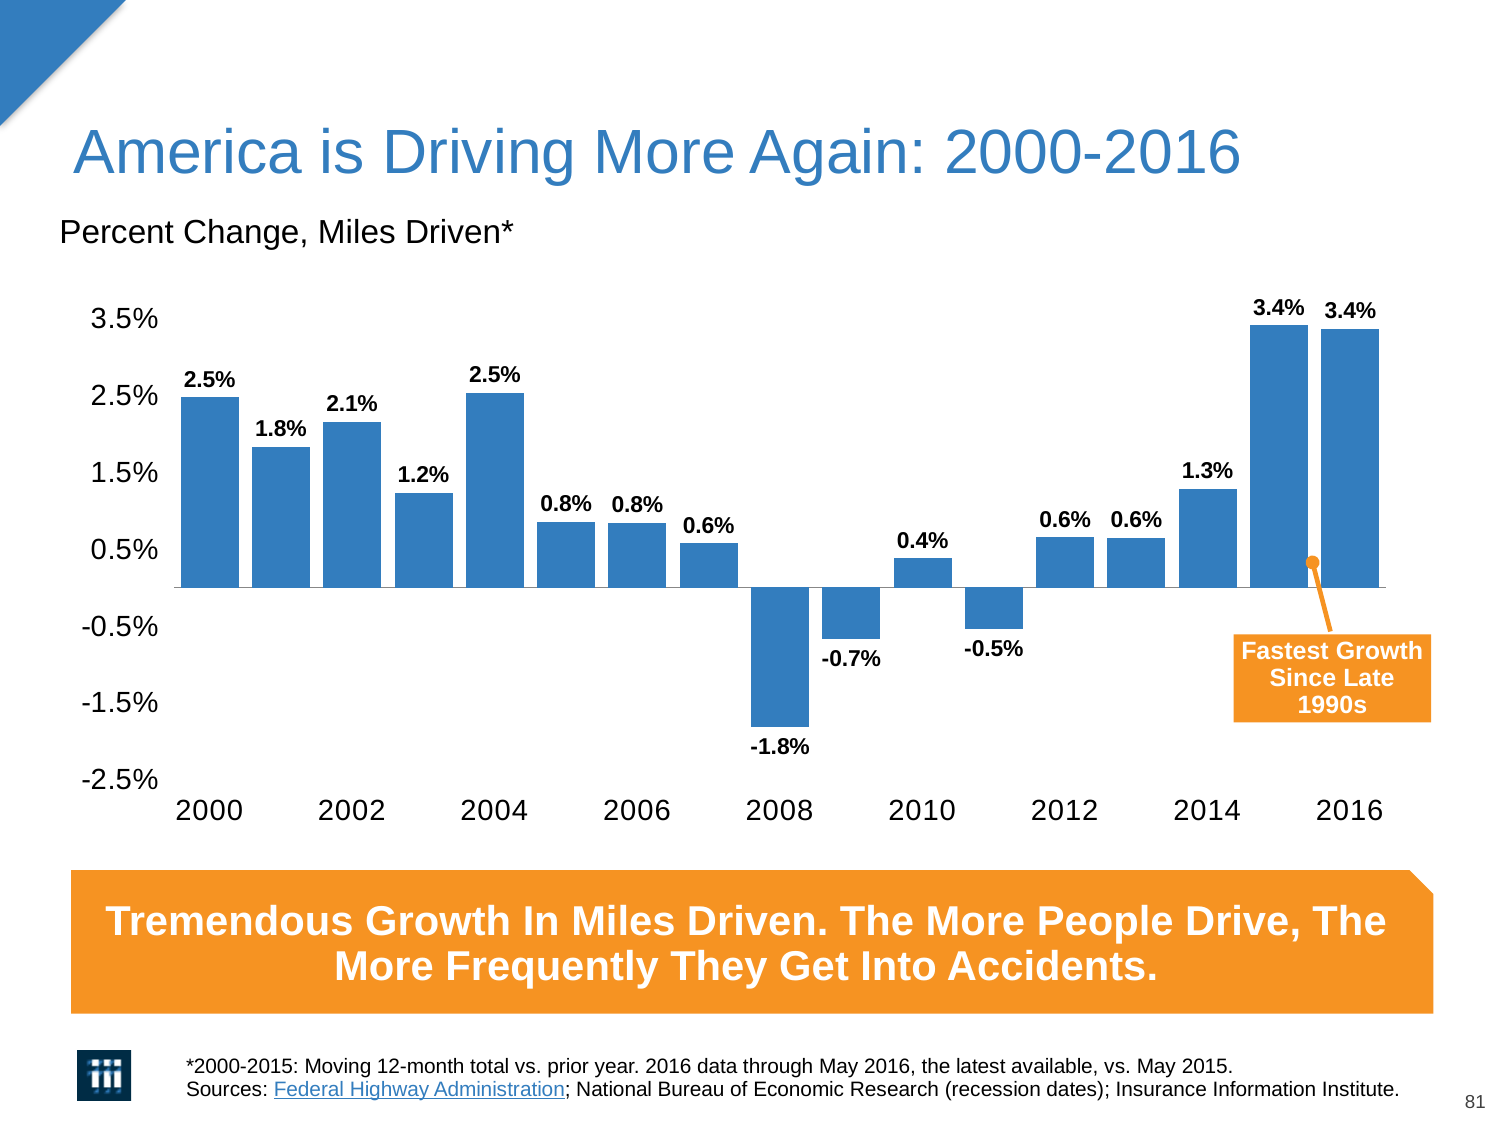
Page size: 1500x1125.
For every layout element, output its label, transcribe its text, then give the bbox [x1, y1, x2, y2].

list *2000-2015: Moving 12-month total vs. prior year. 2016 data through May 2016, the latest available, vs. May 2015. Sources: Federal Highway Administration; National Bureau of Economic Research (recession dates); Insurance Information Institute. [186, 1032, 1446, 1101]
list Percent Change, Miles Driven* [44, 207, 1432, 273]
title America is Driving More Again: 2000-2016 [58, 38, 1446, 195]
text_box Tremendous Growth In Miles Driven. The More People Drive, The More Frequently They Get Into Accidents. [71, 876, 1434, 1014]
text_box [1233, 562, 1432, 723]
chart [56, 240, 1412, 884]
